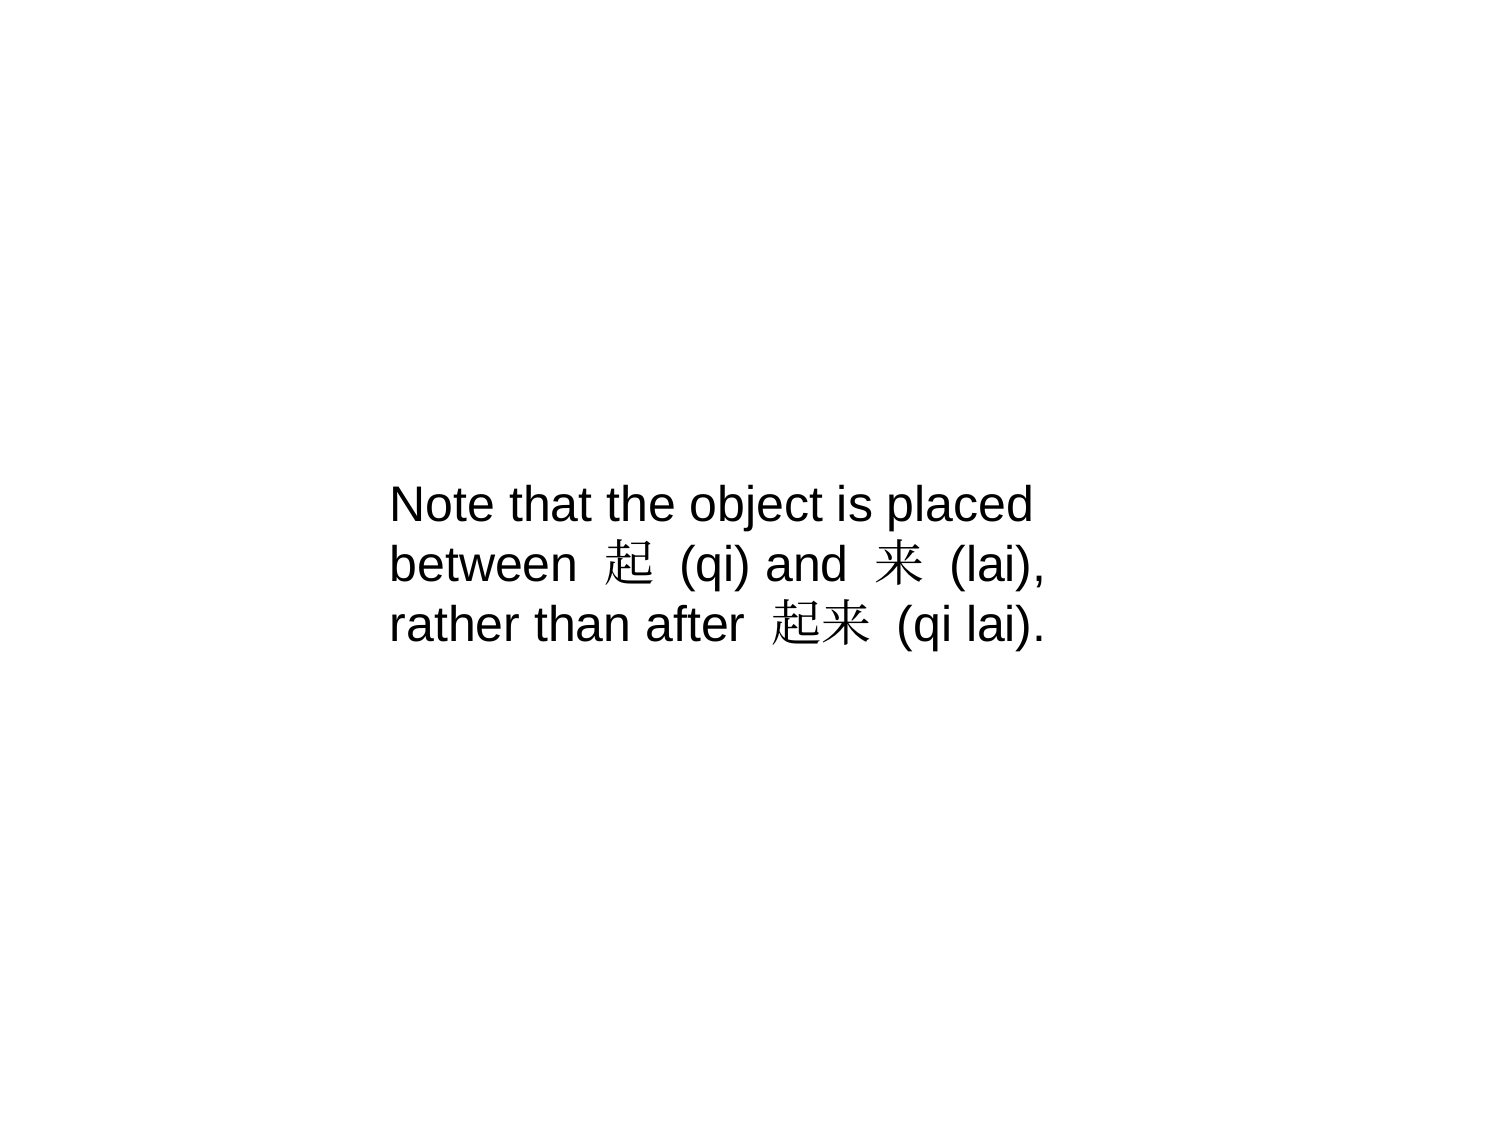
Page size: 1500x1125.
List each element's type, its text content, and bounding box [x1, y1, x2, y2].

text_box Note that the object is placed between 起 (qi) and 来 (lai), rather than after 起来 (qi lai). [374, 463, 1125, 659]
